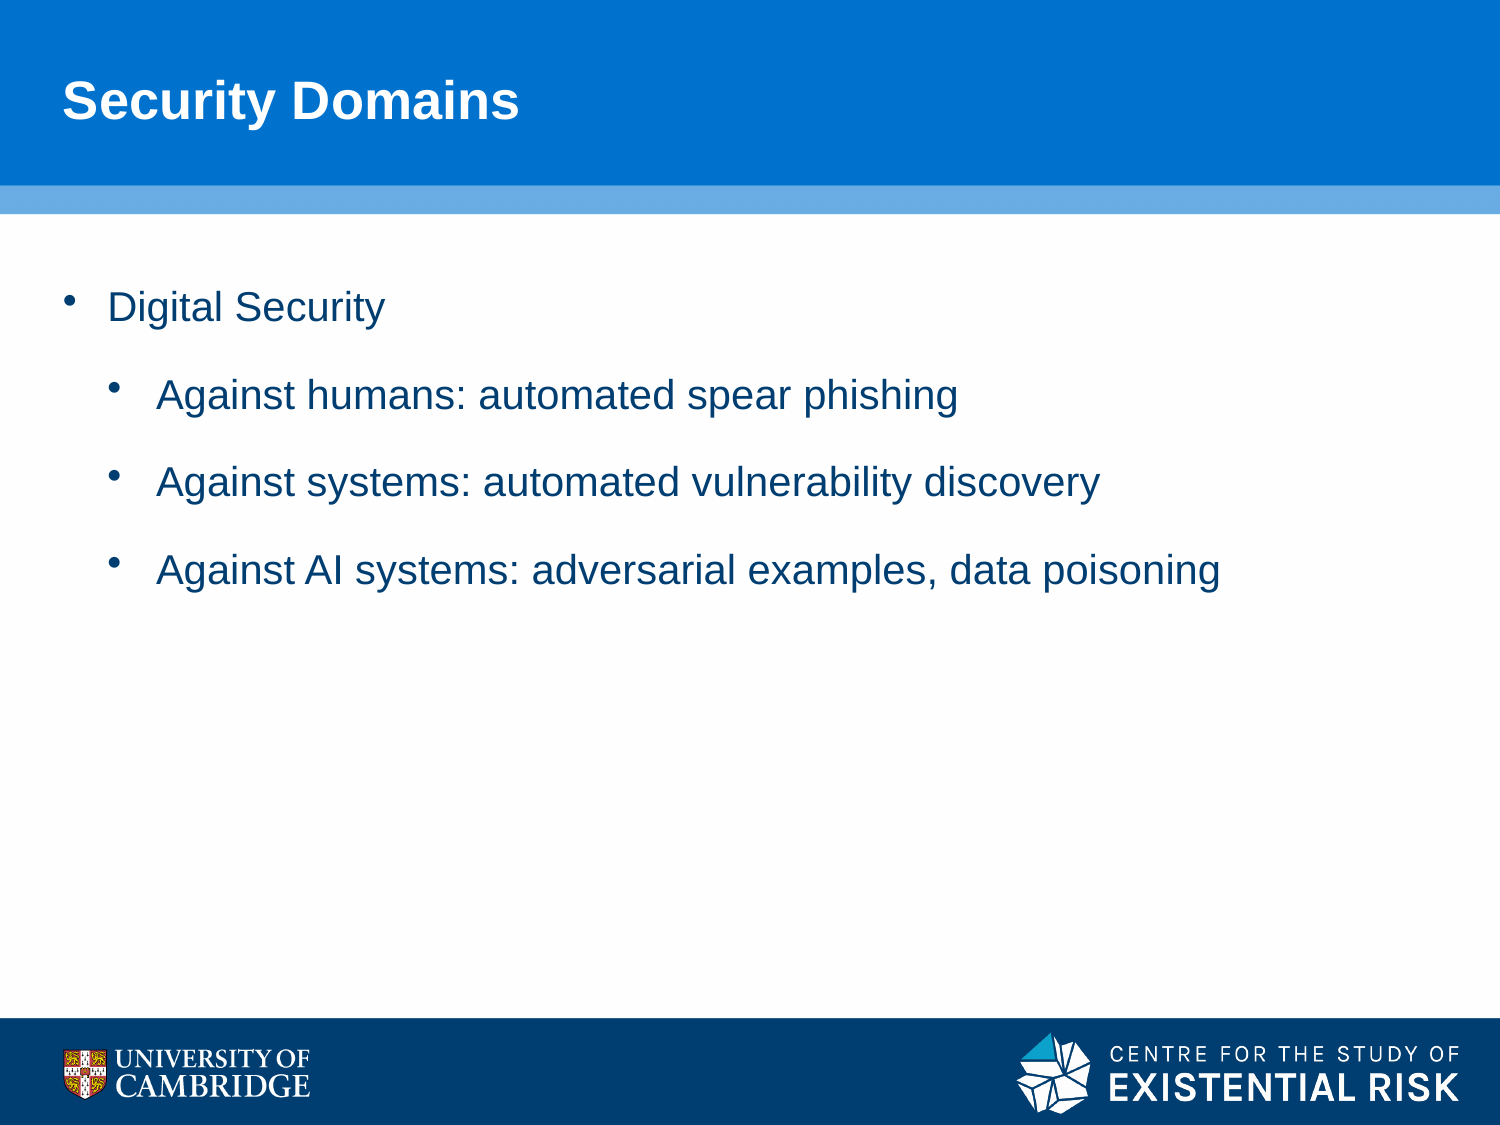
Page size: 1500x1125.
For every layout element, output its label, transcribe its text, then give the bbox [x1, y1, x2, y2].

picture [0, 0, 1500, 1125]
list Digital Security Against humans: automated spear phishing Against systems: automated vulnerability discovery Against AI systems: adversarial examples, data poisoning [62, 279, 1438, 948]
title Security Domains [62, 64, 1438, 136]
